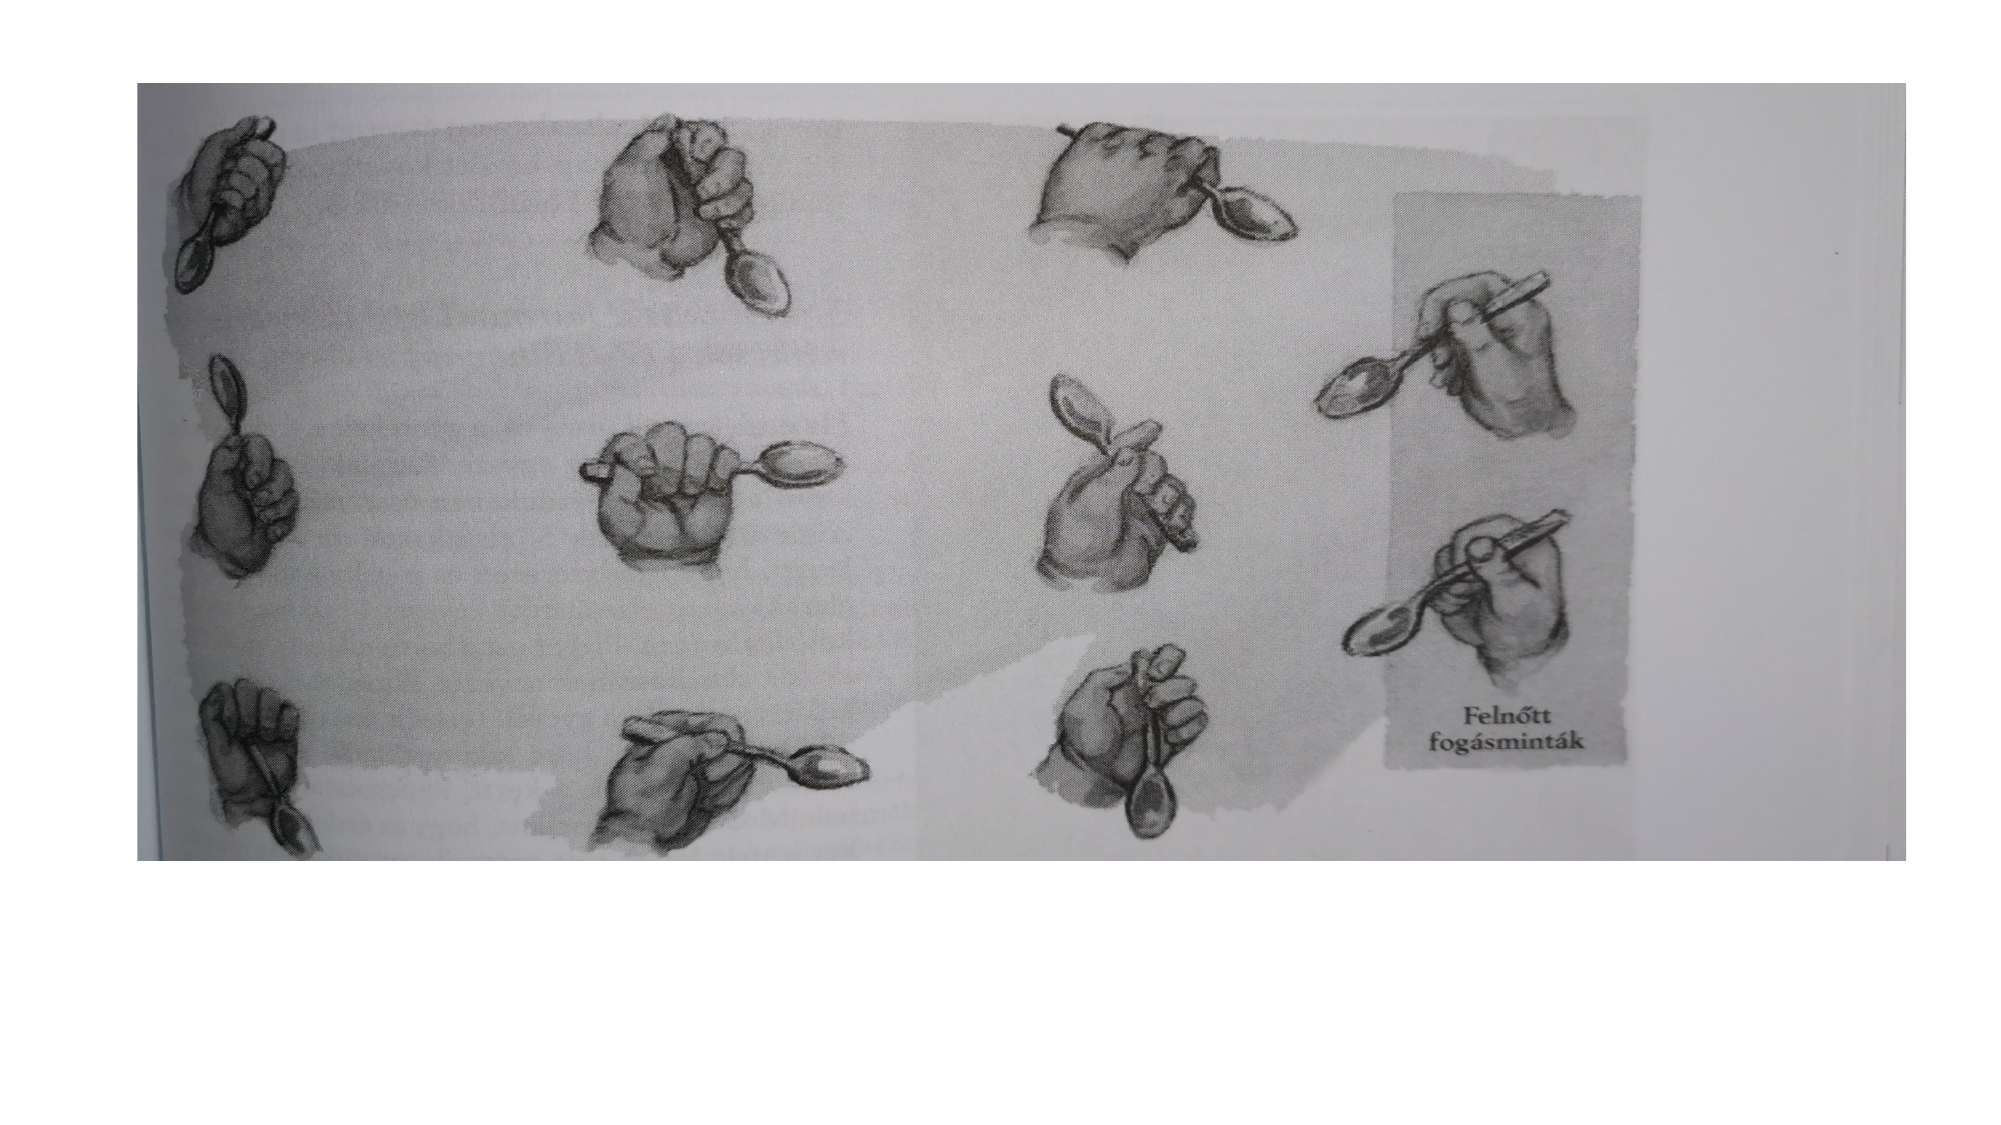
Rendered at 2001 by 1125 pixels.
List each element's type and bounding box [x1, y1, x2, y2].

list [137, 59, 1907, 874]
